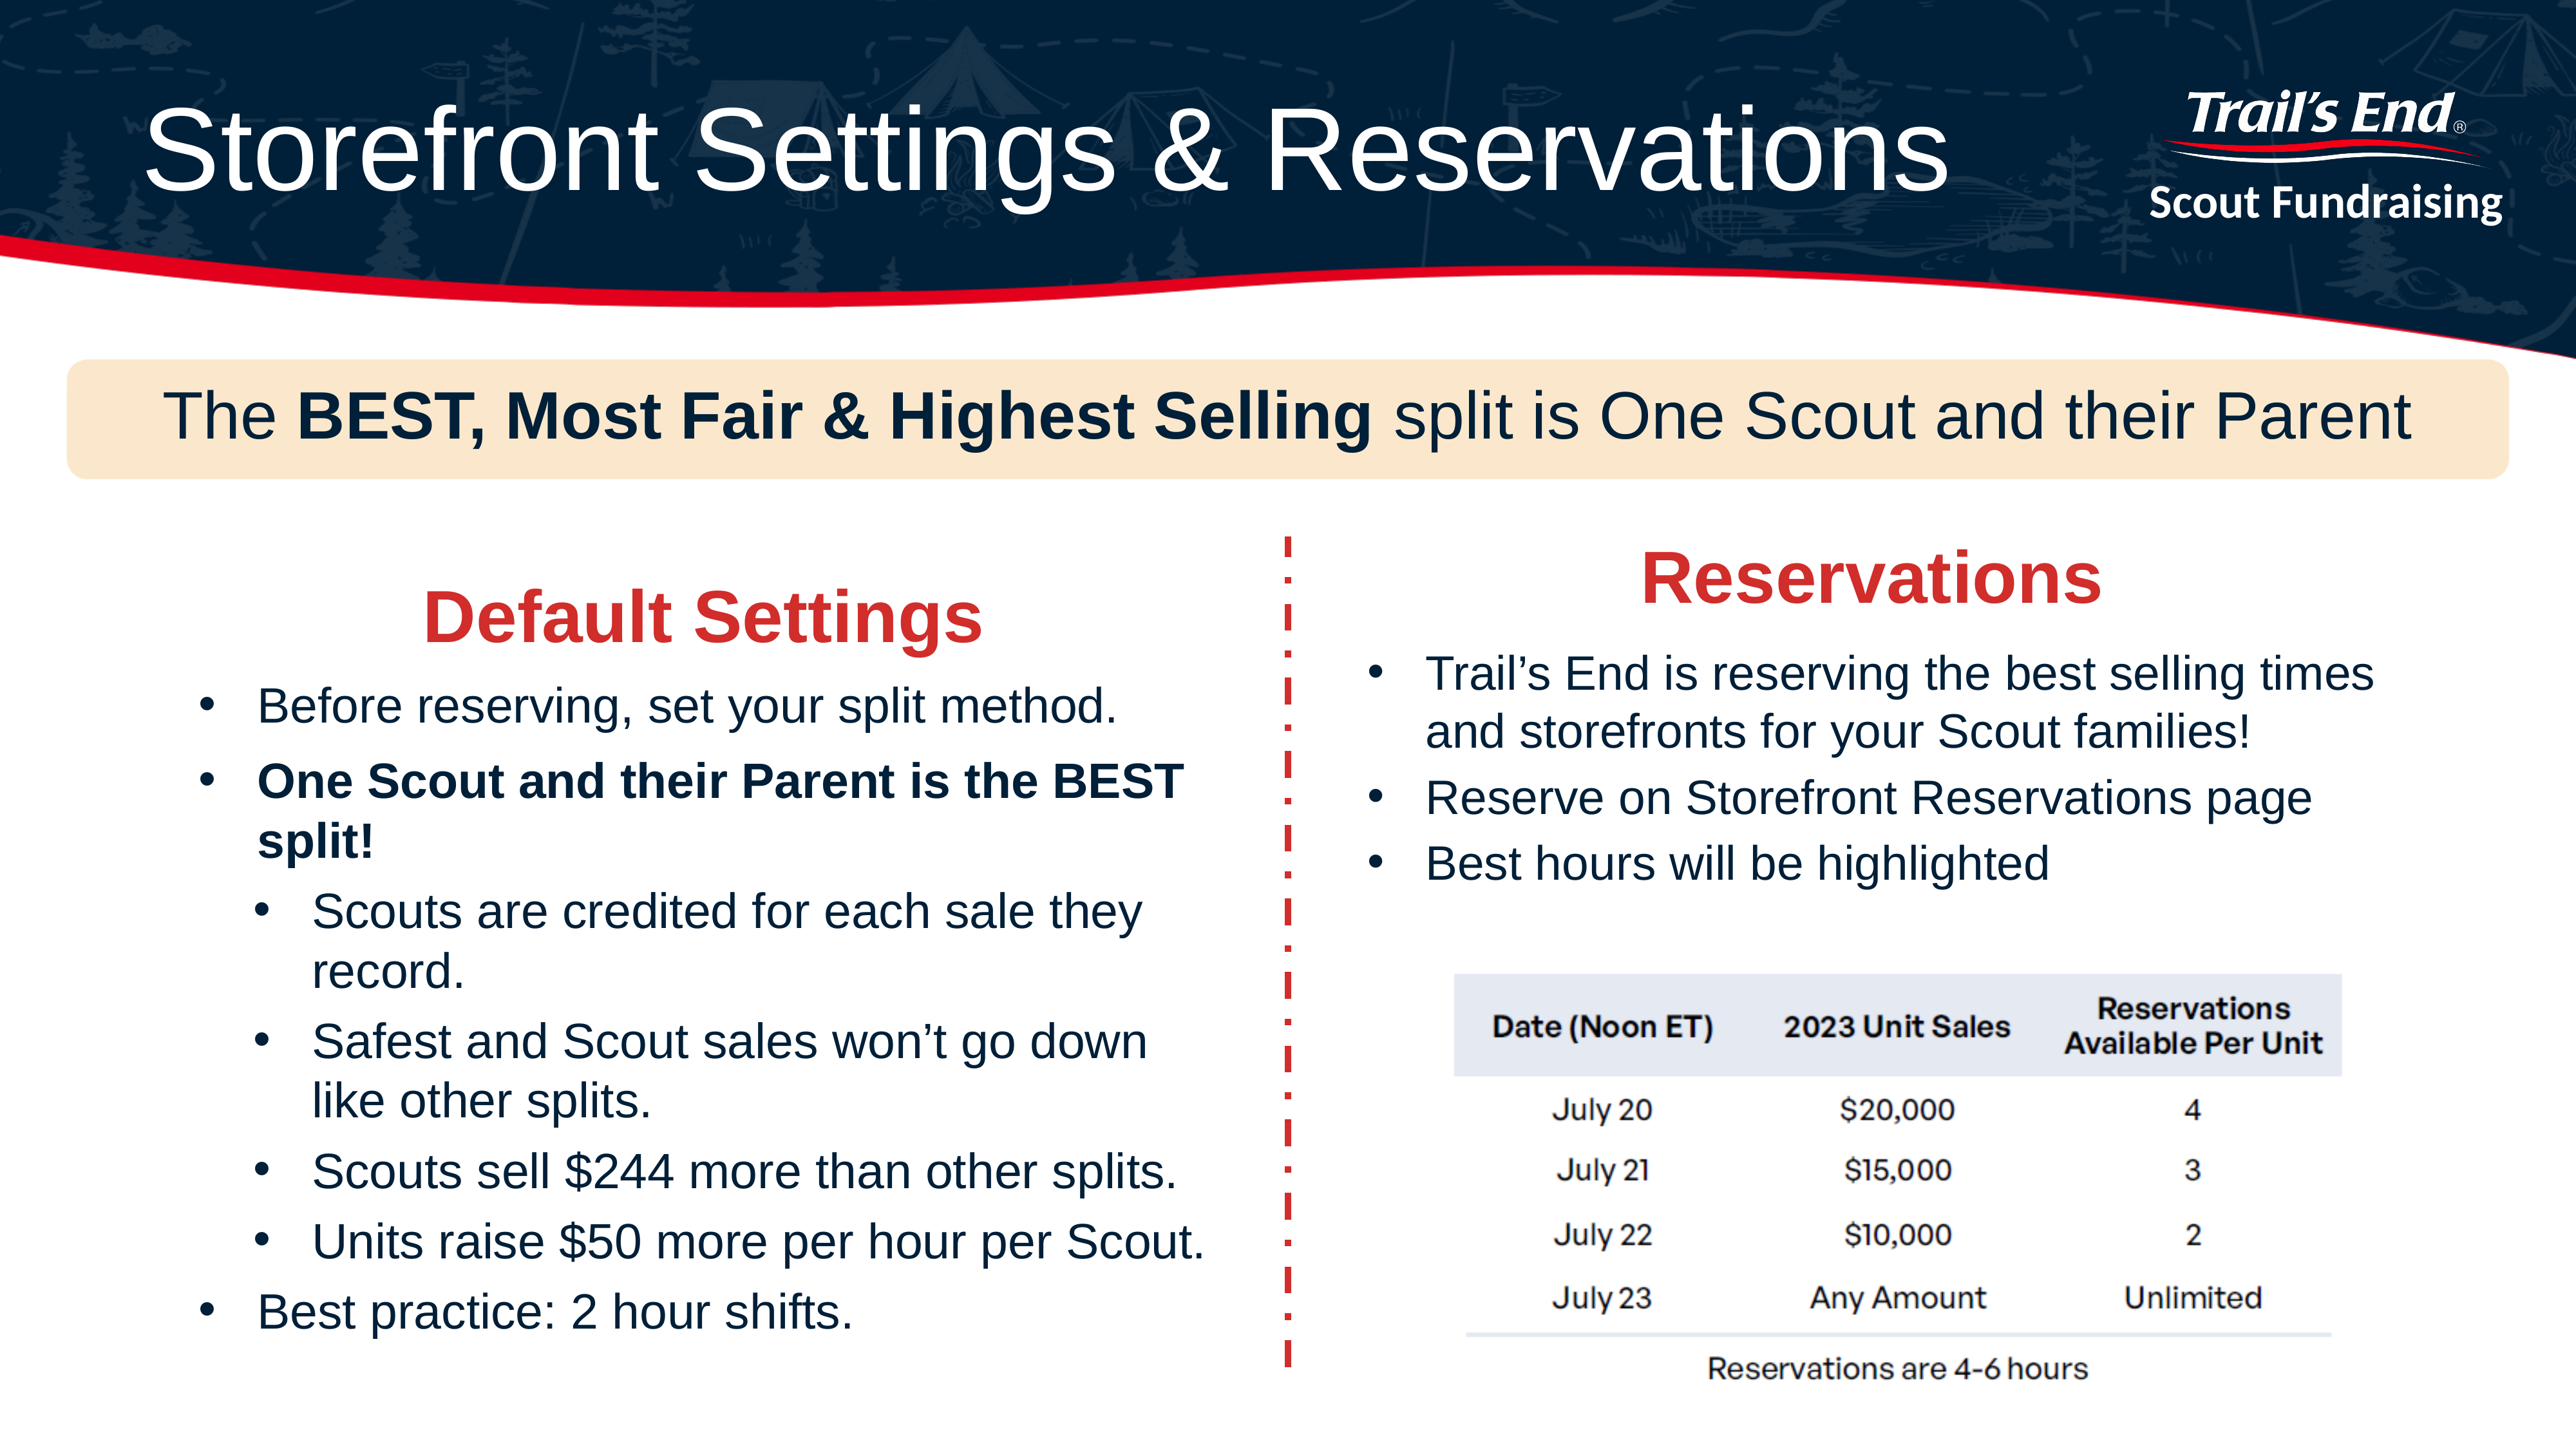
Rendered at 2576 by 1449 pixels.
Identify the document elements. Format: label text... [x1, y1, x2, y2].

text_box The BEST, Most Fair & Highest Selling split is One Scout and their Parent [140, 367, 2436, 457]
text_box Reservations Trail’s End is reserving the best selling times and storefronts for your Scout families! Reserve on Storefront Reservations page Best hours will be highlighted [1359, 524, 2385, 896]
text_box Default Settings Before reserving, set your split method. One Scout and their Parent is the BEST split! Scouts are credited for each sale they record. Safest and Scout sales won’t go down like other splits. Scouts sell $244 more than other splits. Units raise $50 more per hour per Scout. Best practice: 2 hour shifts. [191, 563, 1217, 1344]
text_box [66, 367, 2510, 480]
picture [1447, 961, 2351, 1392]
picture [0, 0, 2576, 360]
